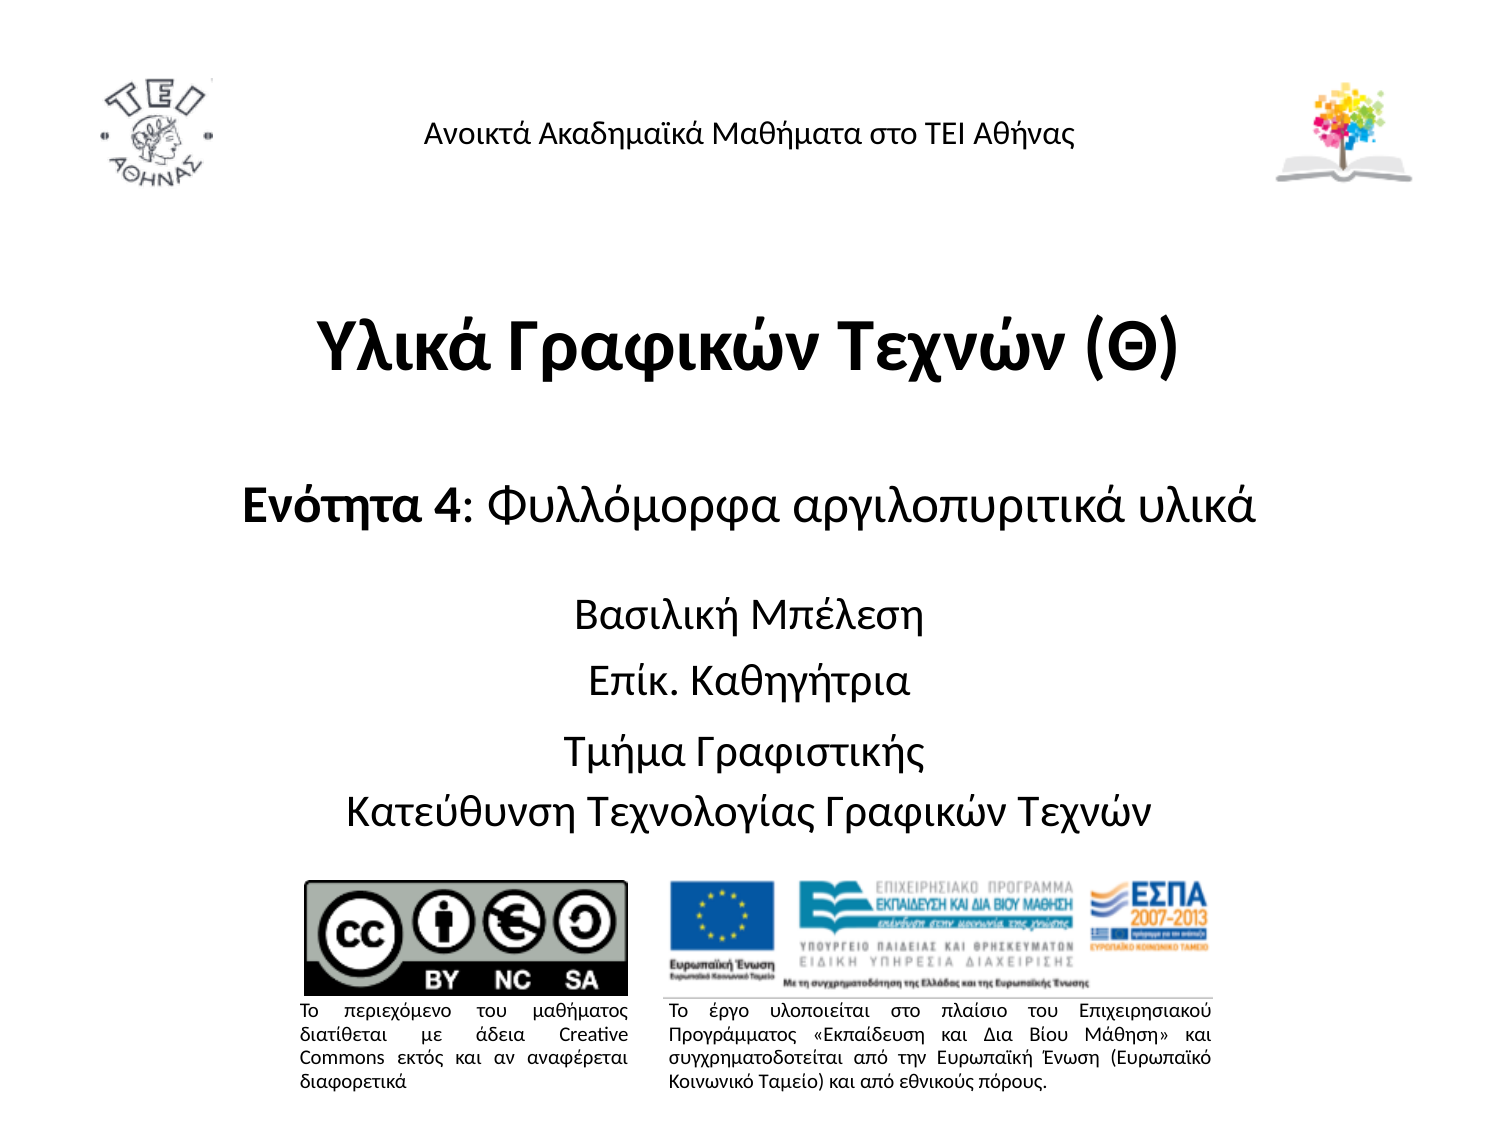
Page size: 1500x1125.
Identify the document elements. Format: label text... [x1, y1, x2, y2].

picture [663, 880, 1213, 999]
table_header Το περιεχόμενο του μαθήματος διατίθεται με άδεια Creative Commons εκτός και αν αναφέρεται διαφορετικά [289, 999, 640, 1125]
subtitle Ενότητα 4: Φυλλόμορφα αργιλοπυριτικά υλικά Βασιλική Μπέλεση Επίκ. Καθηγήτρια Τμήμα Γραφιστικής Κατεύθυνση Τεχνολογίας Γραφικών Τεχνών [224, 456, 1275, 858]
picture [303, 880, 628, 996]
table_header Το έργο υλοποιείται στο πλαίσιο του Επιχειρησιακού Προγράμματος «Εκπαίδευση και Δια Βίου Μάθηση» και συγχρηματοδοτείται από την Ευρωπαϊκή Ένωση (Ευρωπαϊκό Κοινωνικό Ταμείο) και από εθνικούς πόρους. [640, 999, 1223, 1125]
text_box Ανοικτά Ακαδημαϊκά Μαθήματα στο ΤΕΙ Αθήνας [217, 103, 1268, 159]
picture [100, 77, 213, 193]
title Υλικά Γραφικών Τεχνών (Θ) [112, 219, 1388, 461]
picture [1273, 77, 1414, 185]
